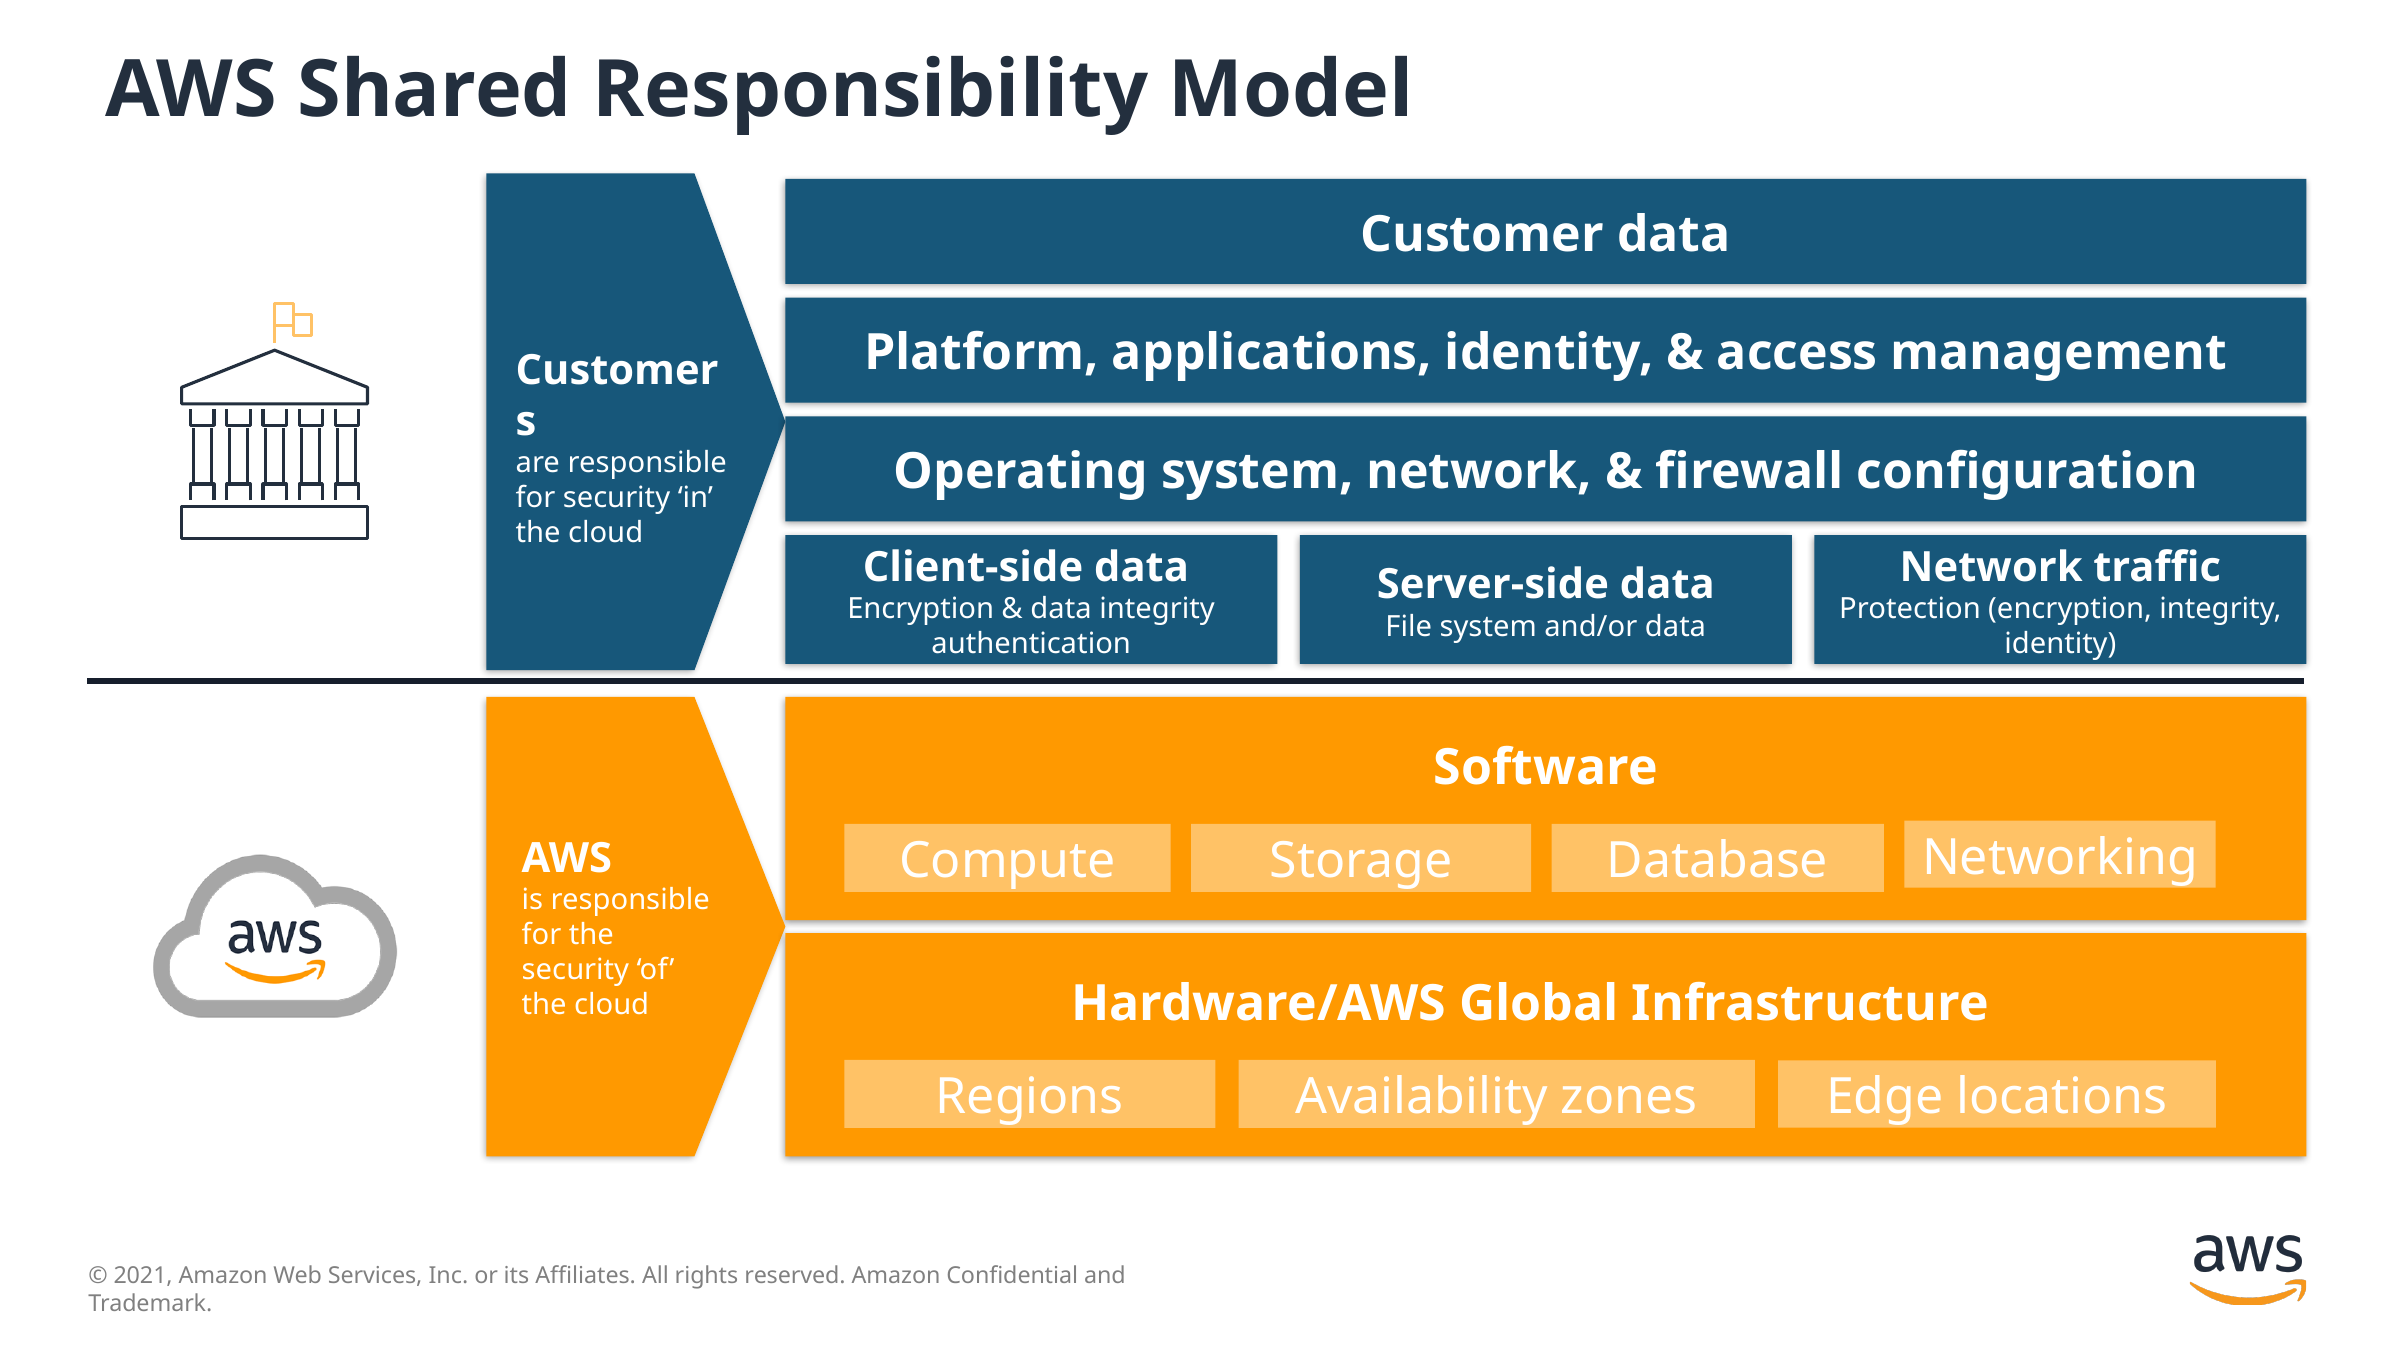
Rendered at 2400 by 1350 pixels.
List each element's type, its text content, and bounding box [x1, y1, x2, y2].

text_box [785, 932, 2307, 1157]
title AWS Shared Responsibility Model [90, 30, 2307, 174]
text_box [787, 696, 2307, 921]
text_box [181, 303, 368, 539]
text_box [486, 173, 786, 671]
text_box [486, 696, 786, 1157]
picture [120, 814, 428, 1058]
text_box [785, 178, 2307, 664]
